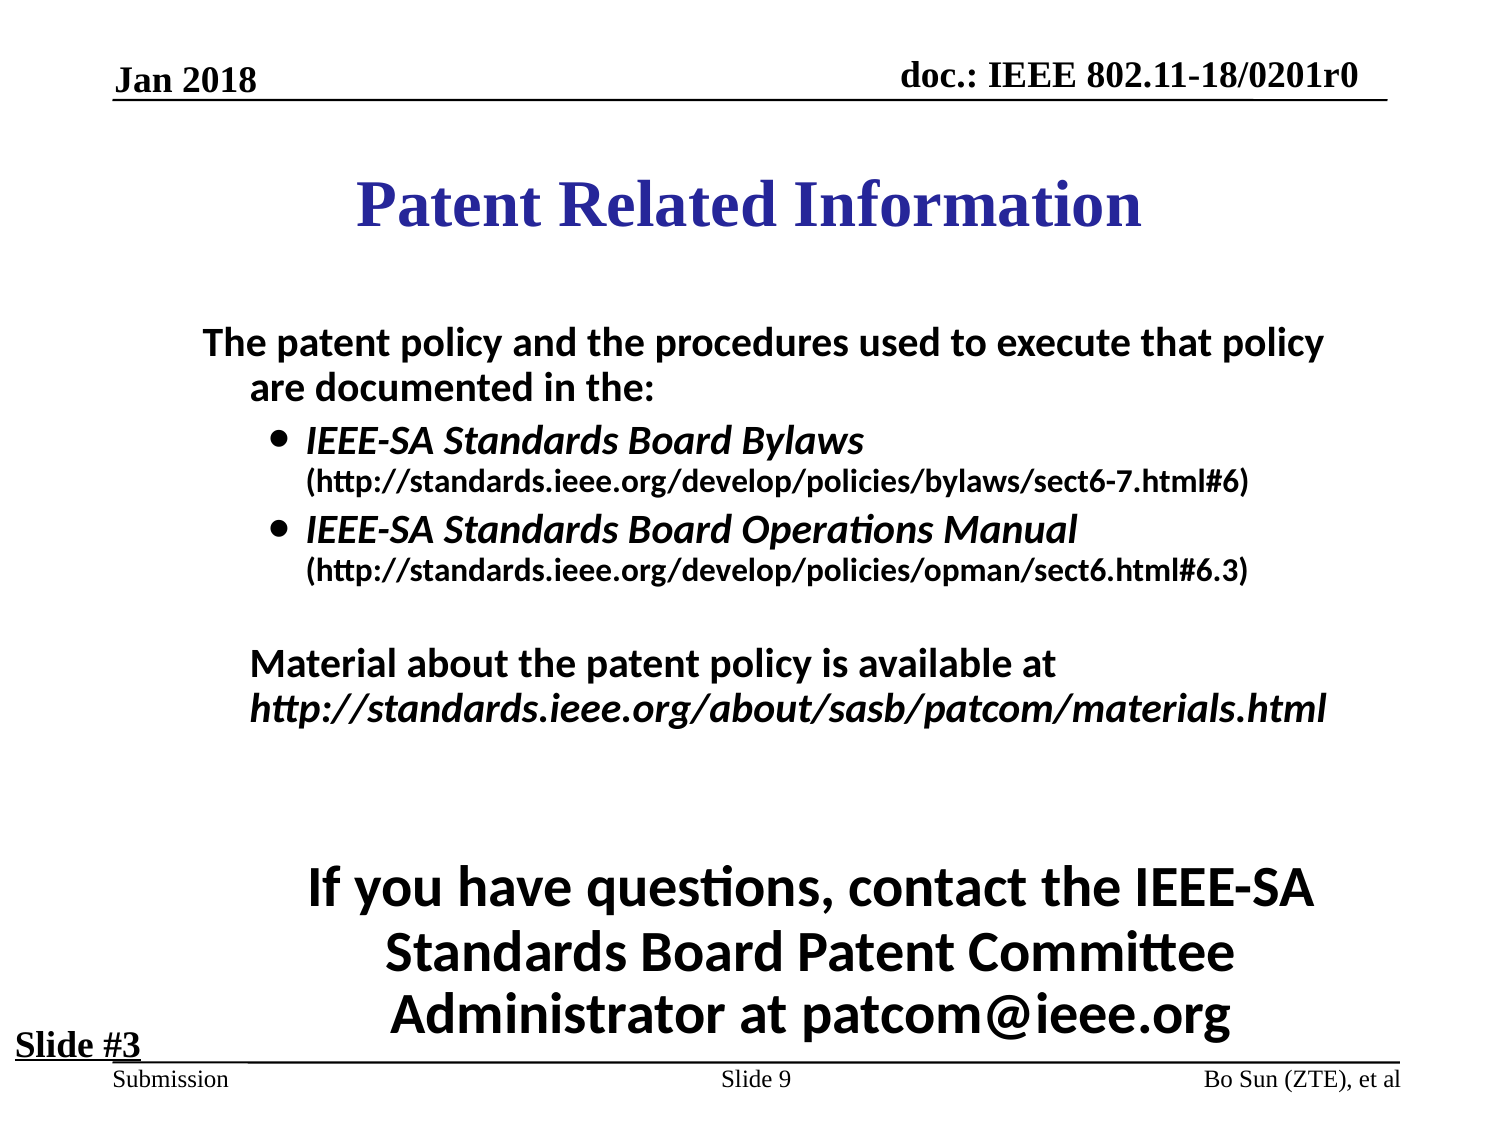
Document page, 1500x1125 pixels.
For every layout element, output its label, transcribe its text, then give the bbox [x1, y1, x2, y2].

title Patent Related Information [112, 112, 1388, 288]
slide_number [114, 54, 259, 101]
text_box Slide #3 [0, 1012, 157, 1073]
footer Bo Sun (ZTE), et al [1200, 1061, 1402, 1093]
slide_number Slide 9 [712, 1061, 800, 1093]
list The patent policy and the procedures used to execute that policy are documented in the: IEEE-SA Standards Board Bylaws (http://standards.ieee.org/develop/policies/bylaws/sect6-7.html#6) IEEE-SA Standards Board Operations Manual (http://standards.ieee.org/develop/policies/opman/sect6.html#6.3) Material about the patent policy is available at http://standards.ieee.org/about/sasb/patcom/materials.html If you have questions, contact the IEEE-SA Standards Board Patent Committee Administrator at patcom@ieee.org [112, 312, 1388, 988]
